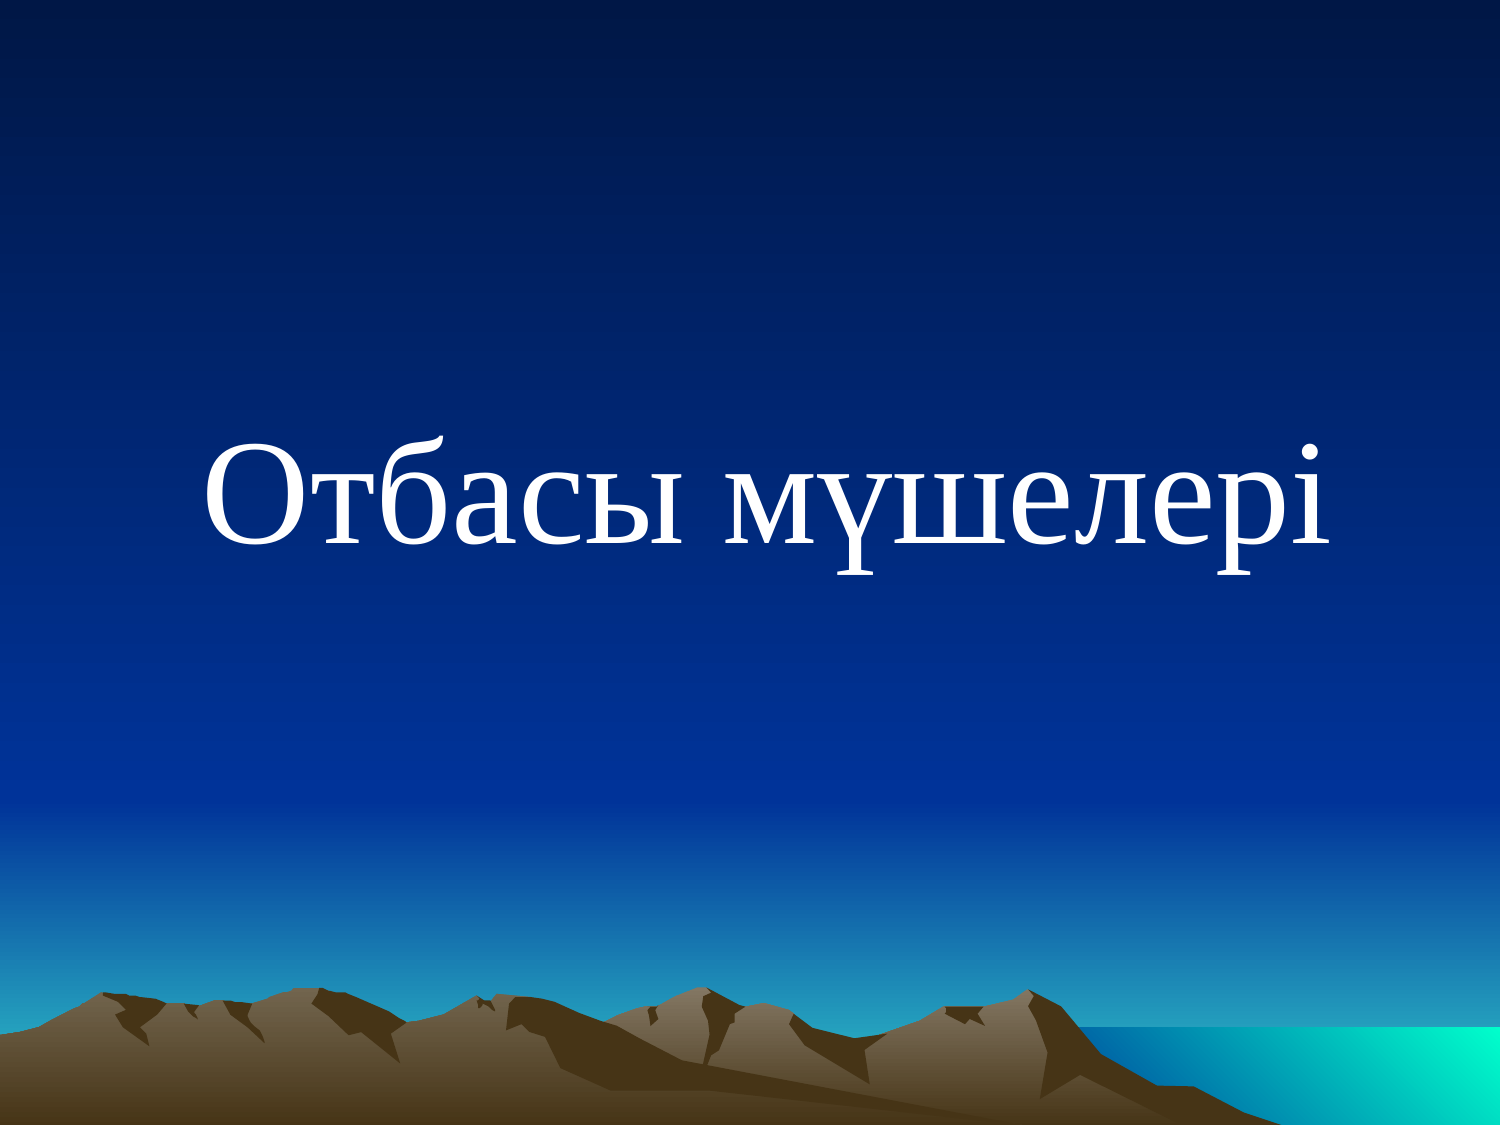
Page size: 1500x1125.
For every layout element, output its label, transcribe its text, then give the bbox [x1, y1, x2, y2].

text_box Отбасы мүшелері [82, 386, 1454, 582]
